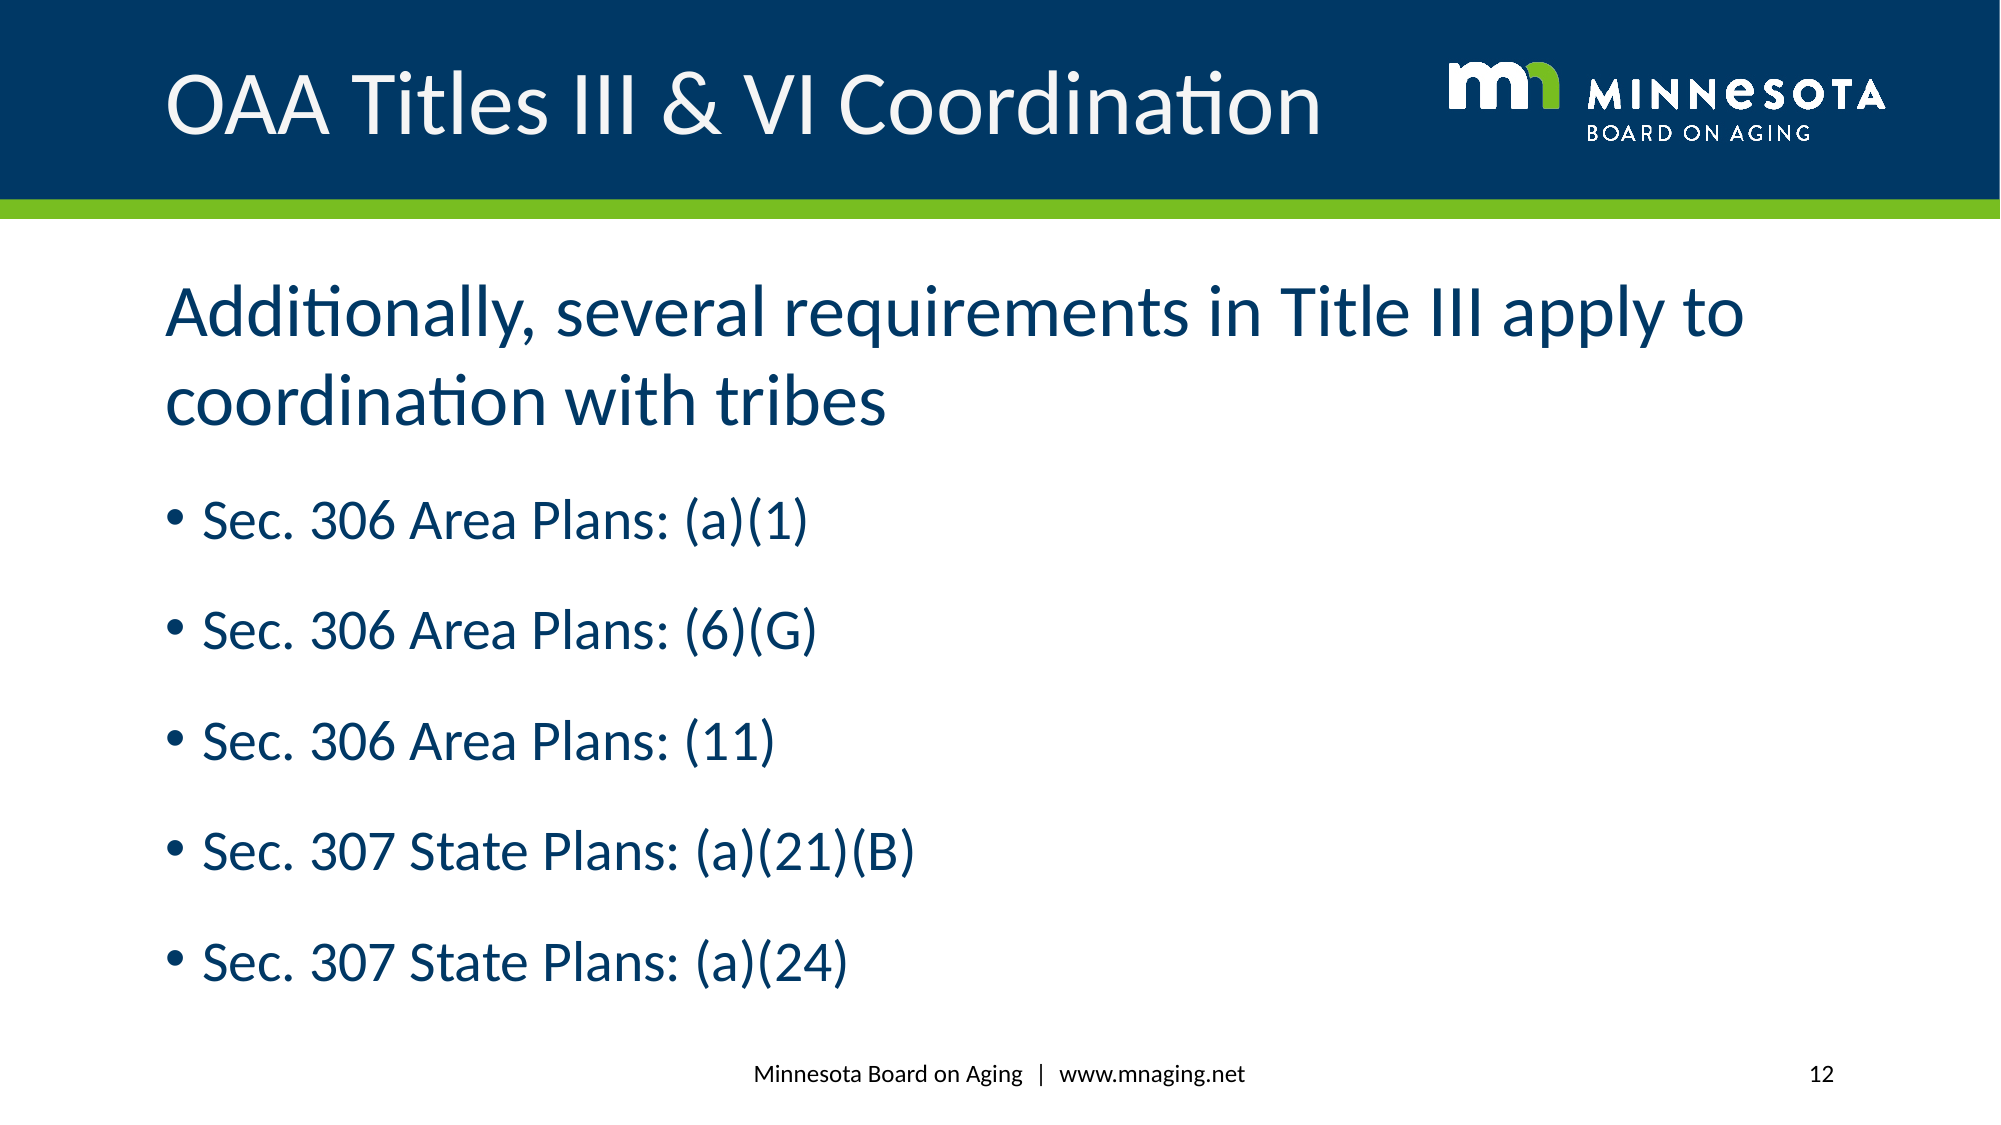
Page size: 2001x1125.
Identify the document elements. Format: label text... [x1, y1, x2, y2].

list Additionally, several requirements in Title III apply to coordination with tribes Sec. 306 Area Plans: (a)(1) Sec. 306 Area Plans: (6)(G) Sec. 306 Area Plans: (11) Sec. 307 State Plans: (a)(21)(B) Sec. 307 State Plans: (a)(24) [150, 254, 1850, 1005]
picture [1421, 28, 1940, 181]
footer Minnesota Board on Aging | www.mnaging.net [541, 1042, 1459, 1103]
slide_number 12 [1624, 1042, 1850, 1103]
title OAA Titles III & VI Coordination [150, 29, 1850, 180]
